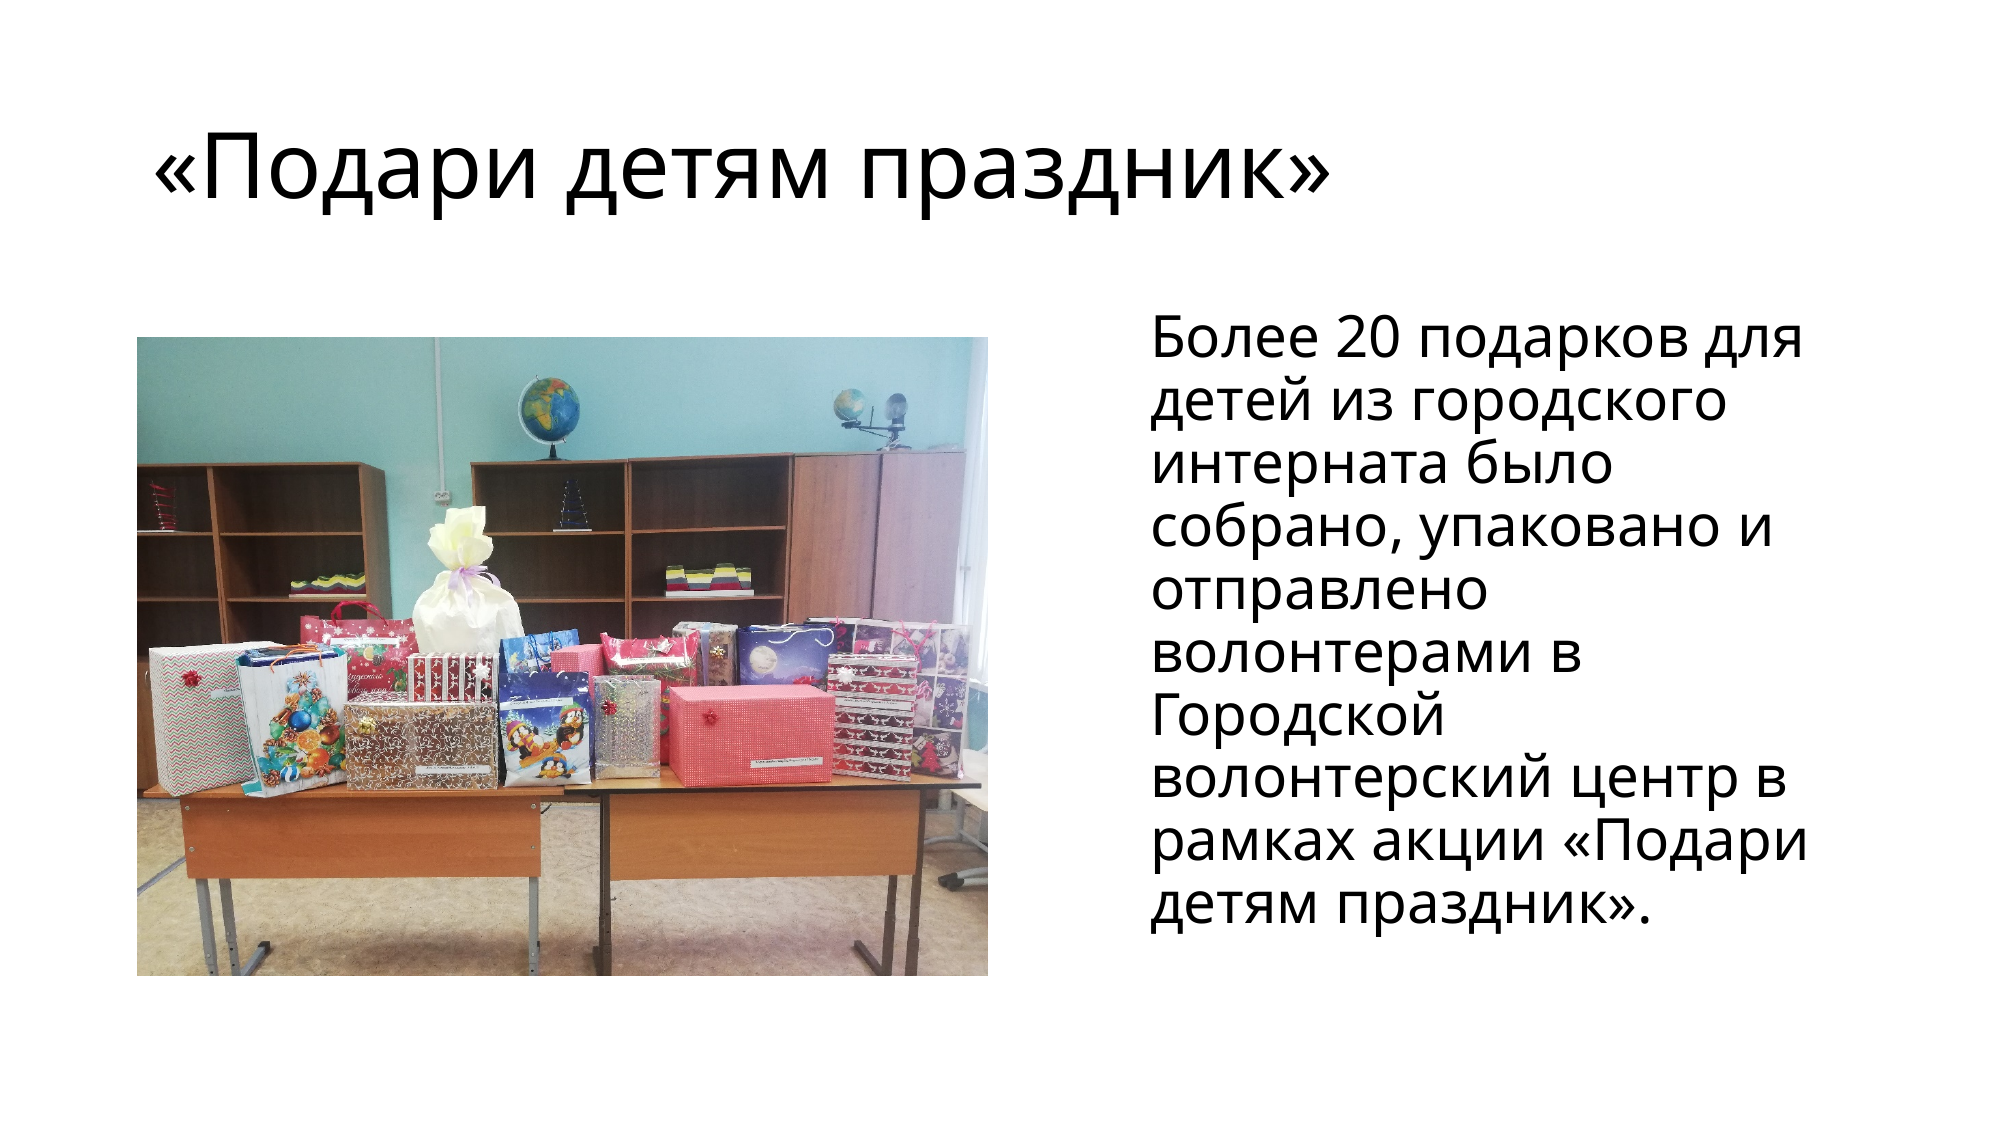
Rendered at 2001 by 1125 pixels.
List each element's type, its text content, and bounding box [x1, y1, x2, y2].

list Более 20 подарков для детей из городского интерната было собрано, упаковано и отправлено волонтерами в Городской волонтерский центр в рамках акции «Подари детям праздник». [1135, 299, 1863, 1014]
title «Подари детям праздник» [137, 59, 1863, 278]
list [137, 337, 988, 976]
